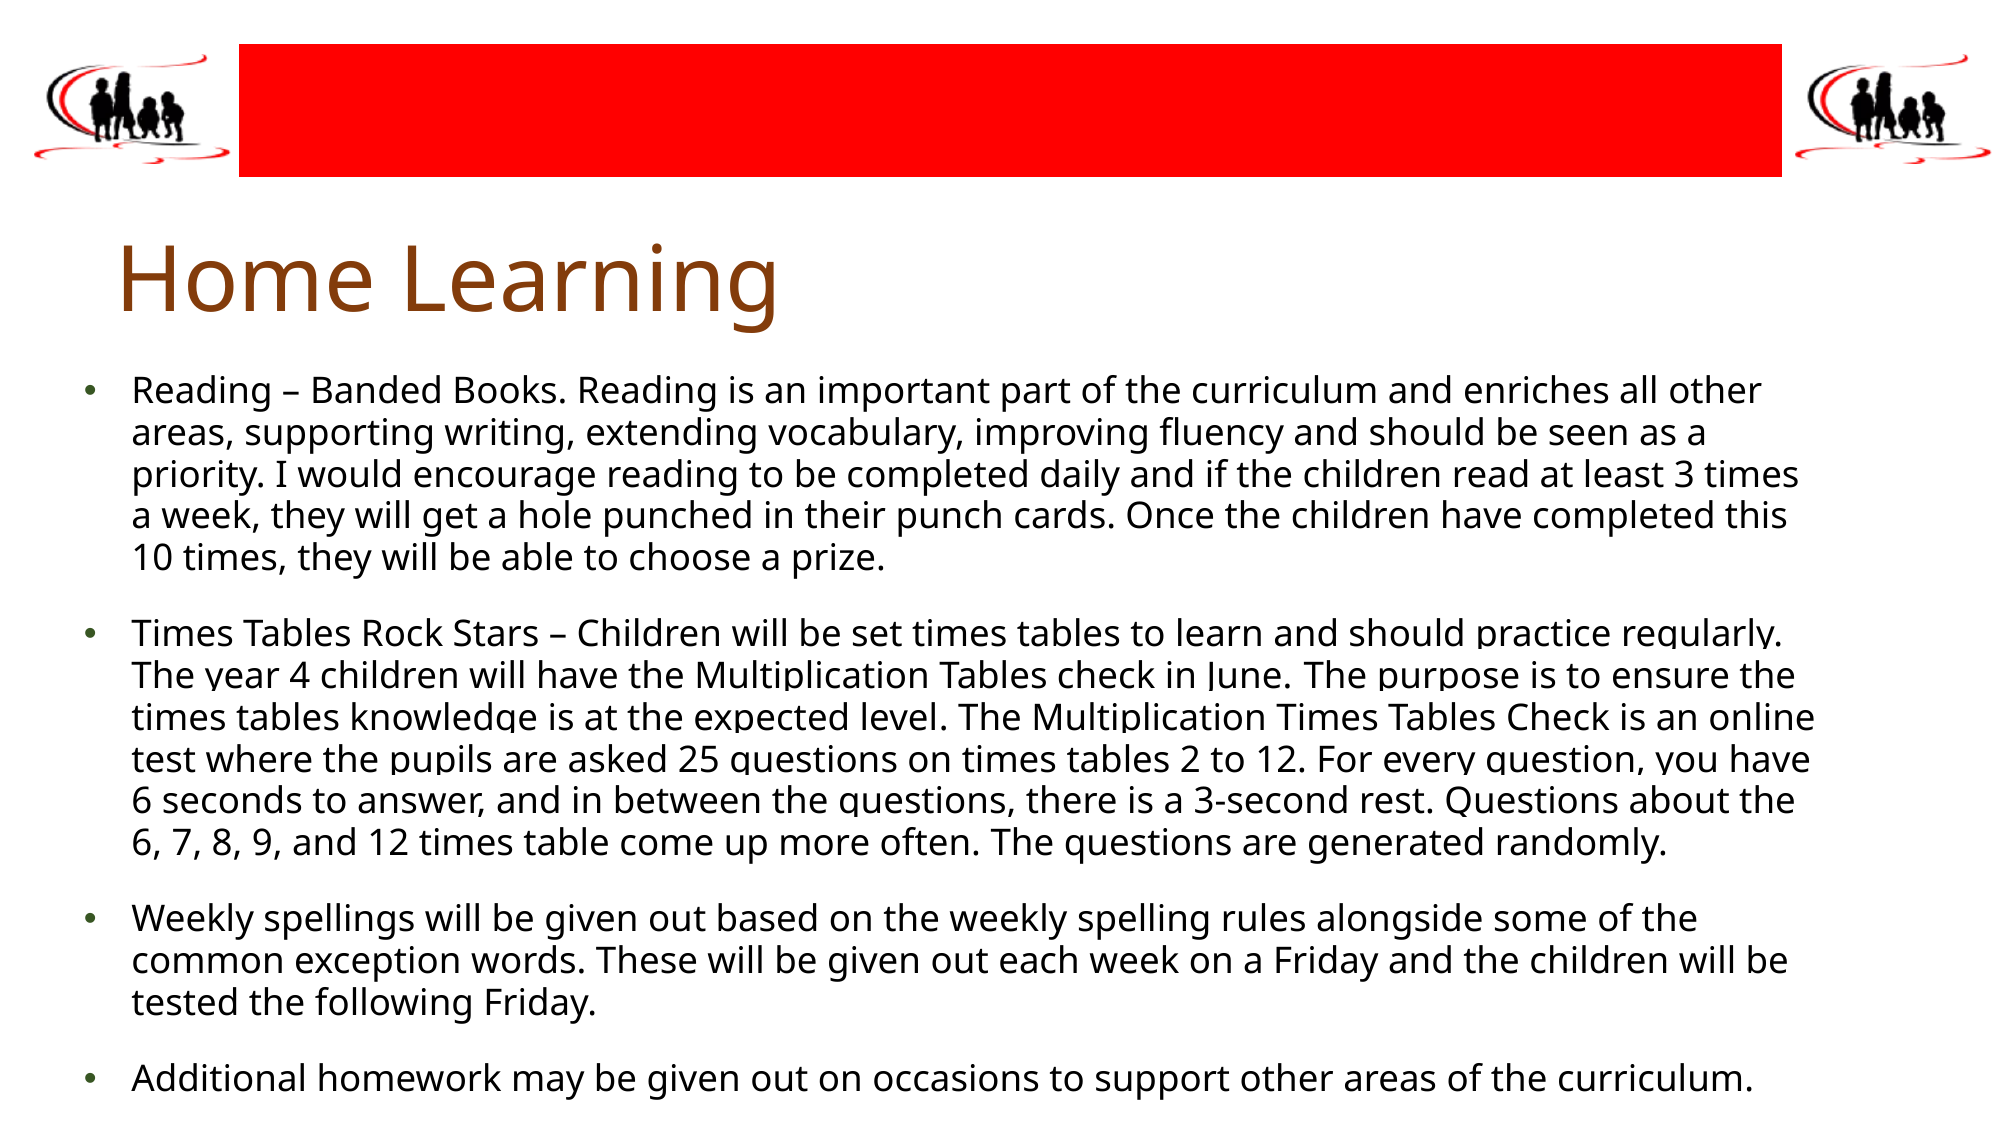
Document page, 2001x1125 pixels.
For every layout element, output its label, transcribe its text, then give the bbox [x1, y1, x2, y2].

text_box Home Learning [95, 178, 1762, 341]
picture [21, 44, 240, 179]
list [240, 44, 1781, 178]
text_box Reading – Banded Books. Reading is an important part of the curriculum and enriches all other areas, supporting writing, extending vocabulary, improving fluency and should be seen as a priority. I would encourage reading to be completed daily and if the children read at least 3 times a week, they will get a hole punched in their punch cards. Once the children have completed this 10 times, they will be able to choose a prize. Times Tables Rock Stars – Children will be set times tables to learn and should practice regularly. The year 4 children will have the Multiplication Tables check in June. The purpose is to ensure the times tables knowledge is at the expected level. The Multiplication Times Tables Check is an online test where the pupils are asked 25 questions on times tables 2 to 12. For every question, you have 6 seconds to answer, and in between the questions, there is a 3-second rest. Questions about the 6, 7, 8, 9, and 12 times table come up more often. The questions are generated randomly. Weekly spellings will be given out based on the weekly spelling rules alongside some of the common exception words. These will be given out each week on a Friday and the children will be tested the following Friday. Additional homework may be given out on occasions to support other areas of the curriculum. [63, 360, 1840, 1125]
picture [1781, 44, 2000, 179]
